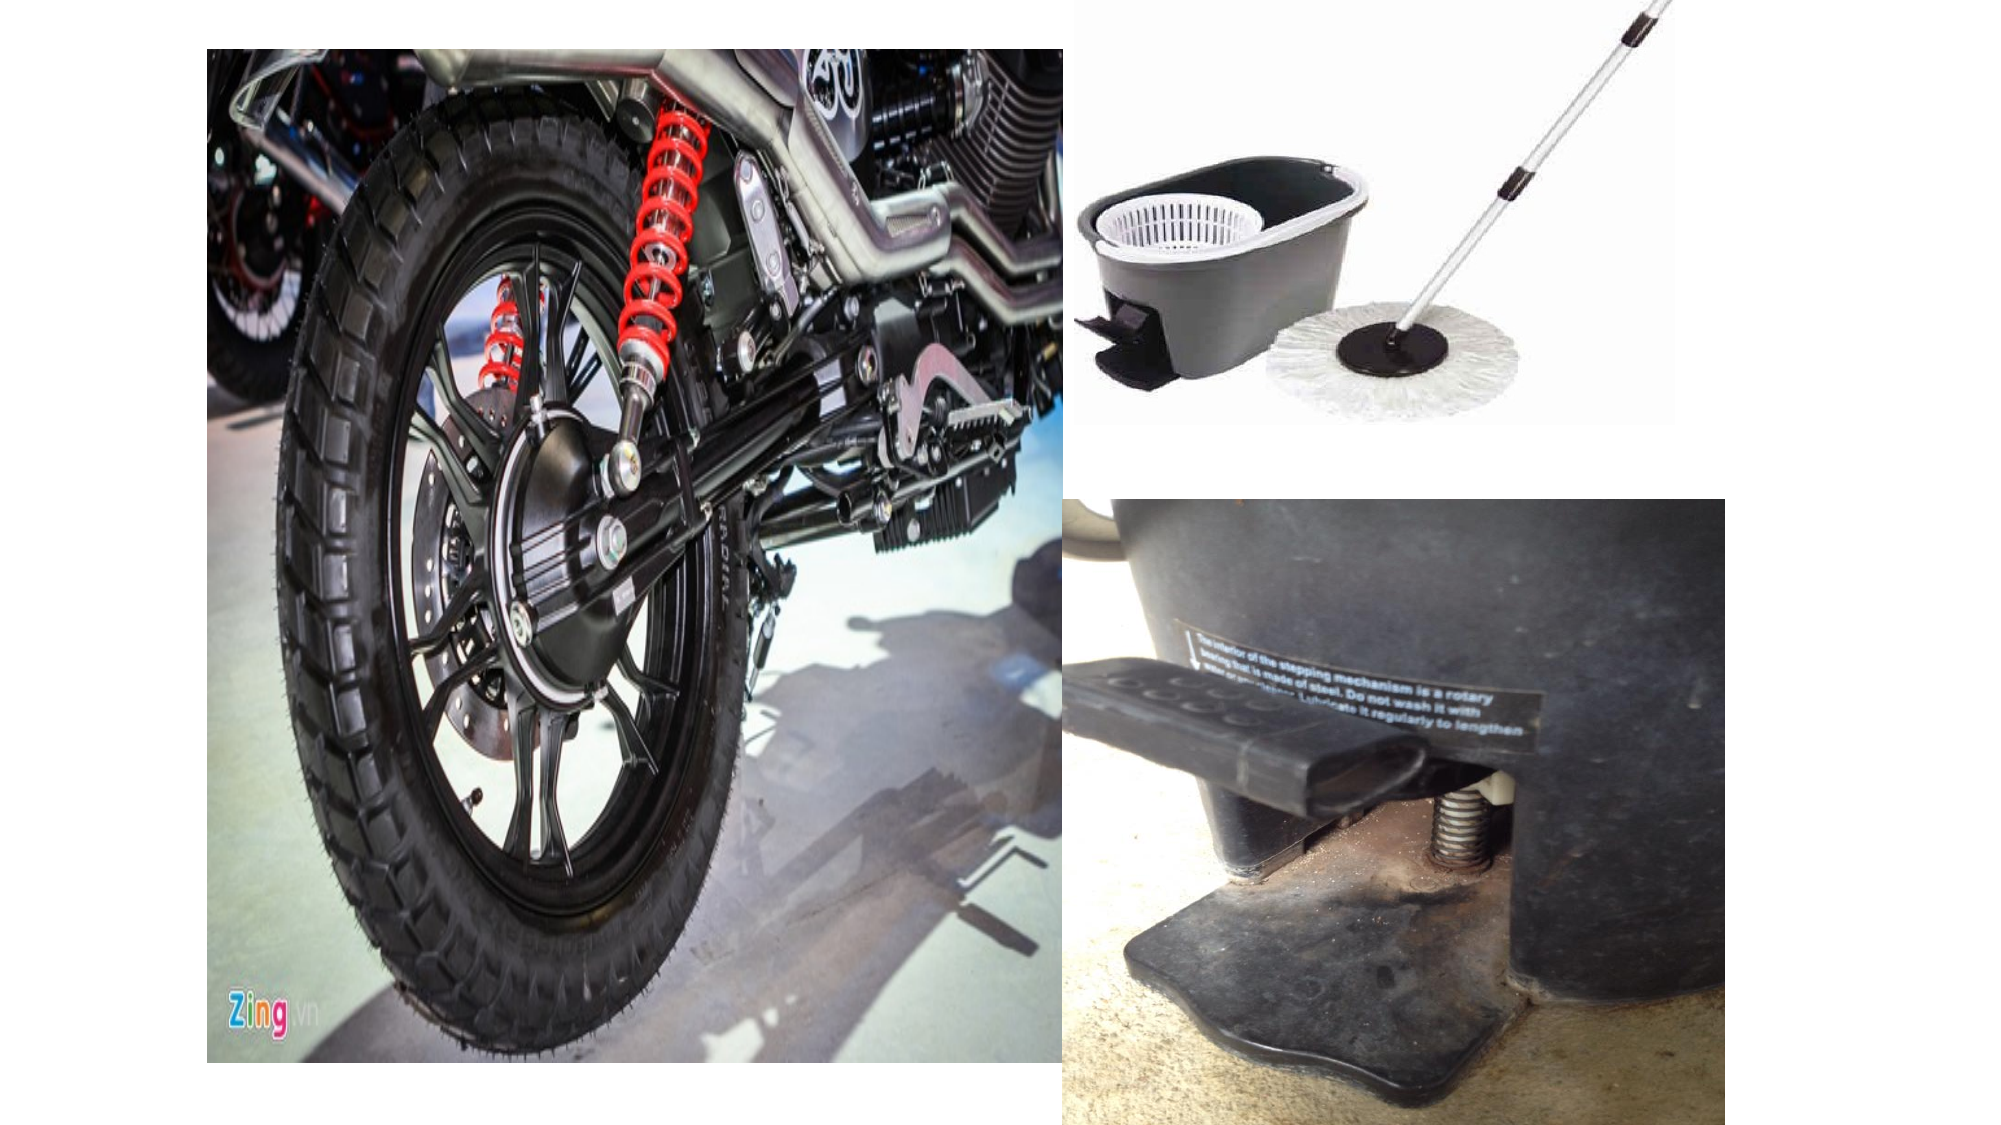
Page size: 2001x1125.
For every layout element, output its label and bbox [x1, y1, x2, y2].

picture [207, 49, 1725, 1125]
picture [1074, 0, 1675, 425]
